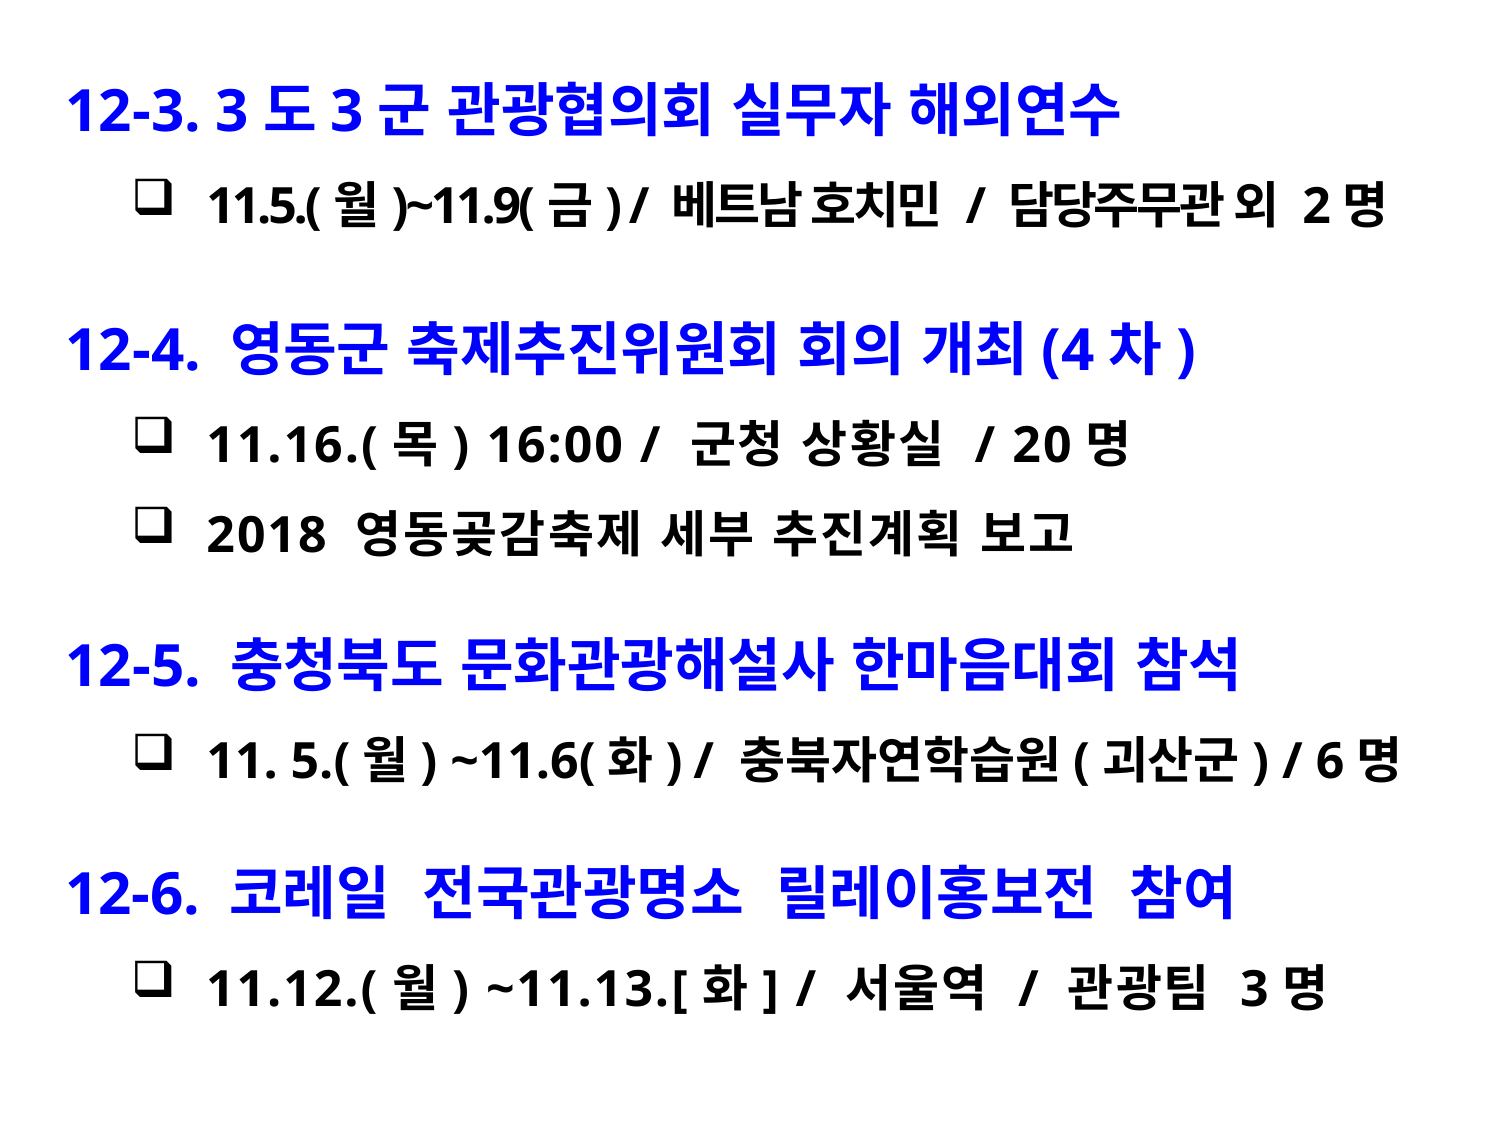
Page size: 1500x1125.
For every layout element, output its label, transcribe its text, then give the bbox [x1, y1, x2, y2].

text_box 12-3. 3도3군 관광협의회 실무자 해외연수 11.5.(월)~11.9(금) / 베트남 호치민 / 담당주무관 외 2명 [41, 30, 1418, 268]
text_box 12-5. 충청북도 문화관광해설사 한마음대회 참석 11. 5.(월) ~11.6(화) / 충북자연학습원(괴산군) / 6명 [41, 586, 1465, 811]
text_box 12-4. 영동군 축제추진위원회 회의 개최(4차) 11.16.(목) 16:00 / 군청 상황실 / 20명 2018 영동곶감축제 세부 추진계획 보고 [41, 269, 1430, 575]
text_box 12-6. 코레일 전국관광명소 릴레이홍보전 참여 11.12.(월) ~11.13.[화] / 서울역 / 관광팀 3명 [41, 813, 1460, 1024]
